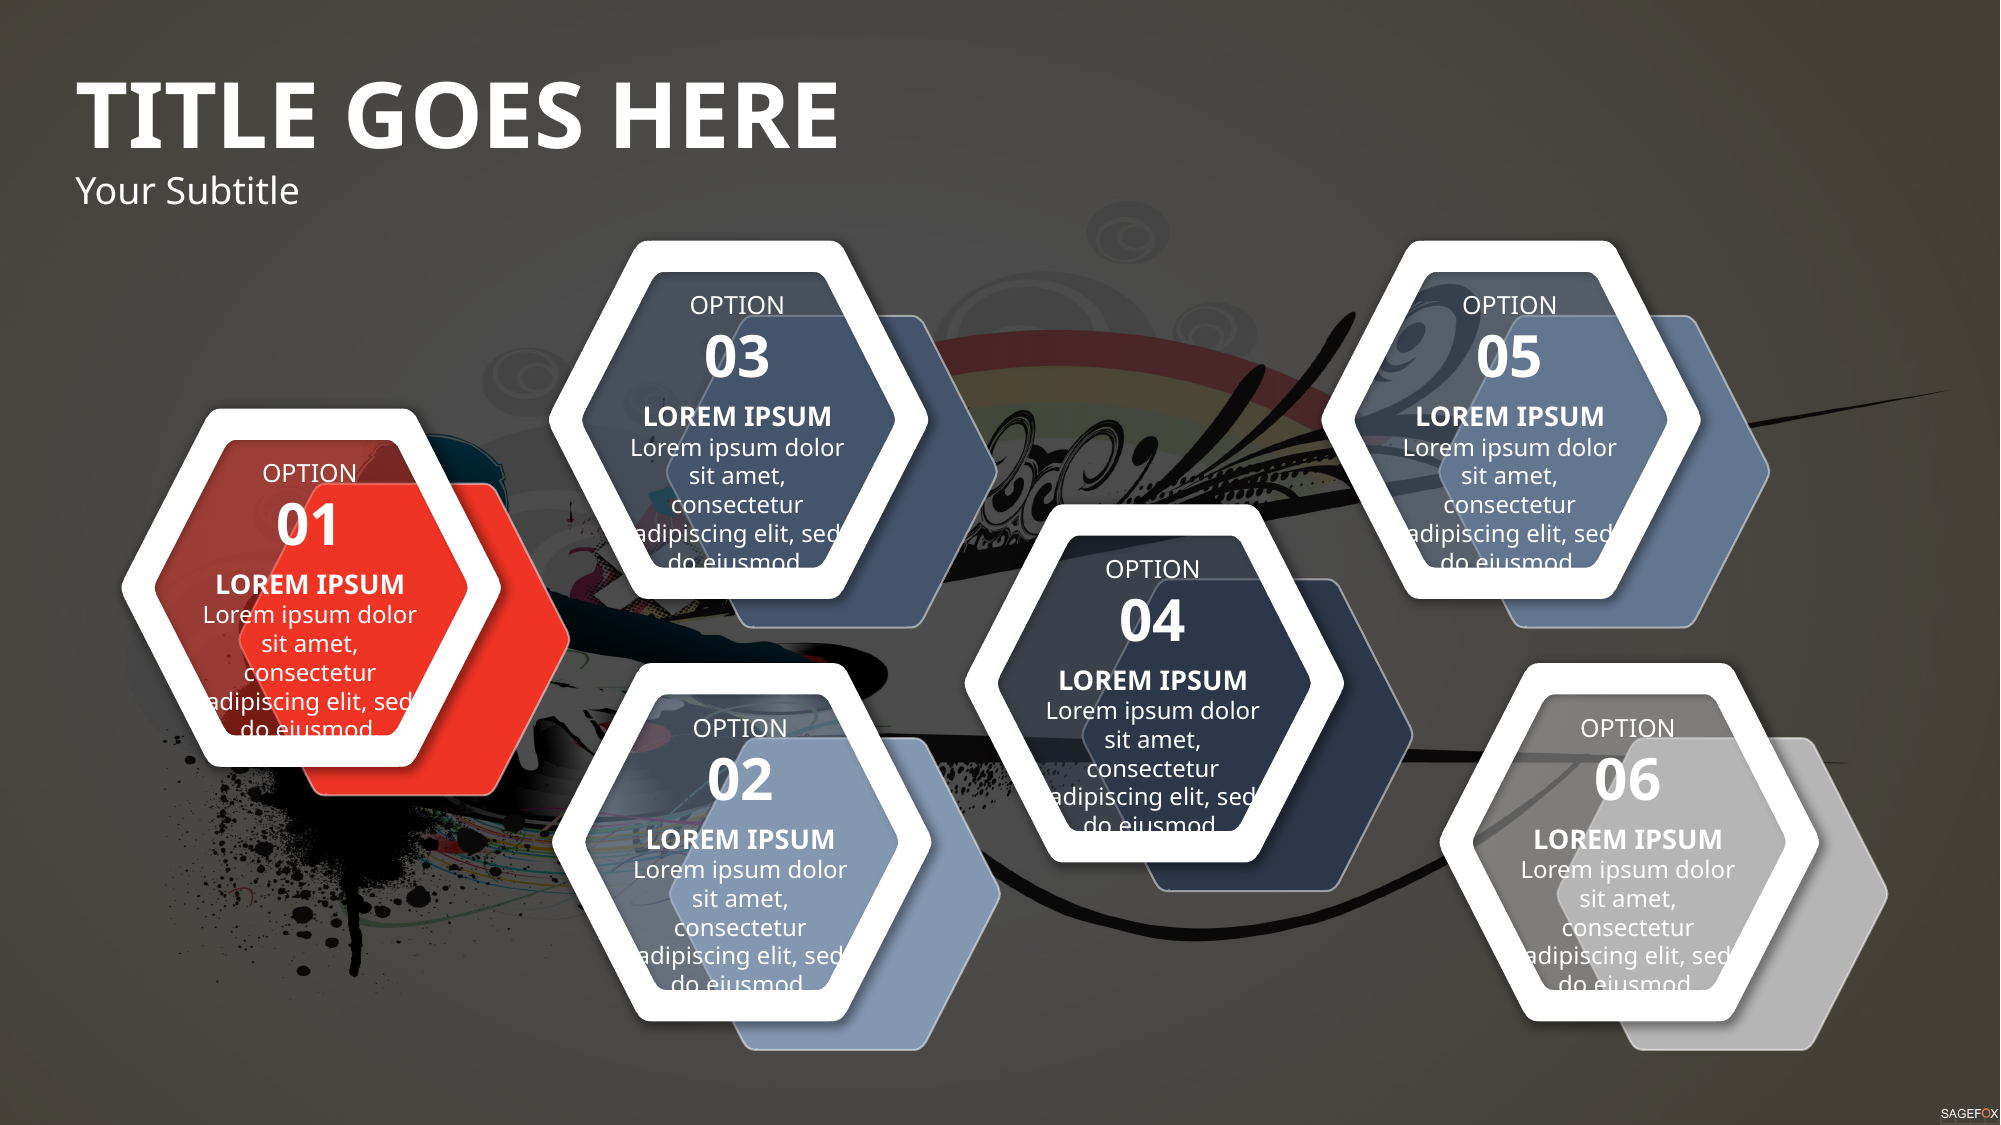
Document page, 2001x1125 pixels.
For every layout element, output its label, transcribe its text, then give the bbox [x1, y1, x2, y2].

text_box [552, 663, 932, 1022]
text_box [964, 504, 1344, 863]
picture [0, 0, 2001, 1125]
text_box TITLE GOES HERE Your Subtitle [60, 49, 1036, 220]
text_box [1506, 331, 1771, 629]
text_box [307, 498, 571, 797]
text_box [1321, 240, 1701, 599]
text_box [738, 754, 1001, 1052]
text_box [1150, 599, 1414, 893]
text_box [1626, 753, 1889, 1052]
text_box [548, 240, 929, 599]
text_box [734, 332, 998, 629]
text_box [1439, 663, 1819, 1022]
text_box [121, 408, 501, 767]
